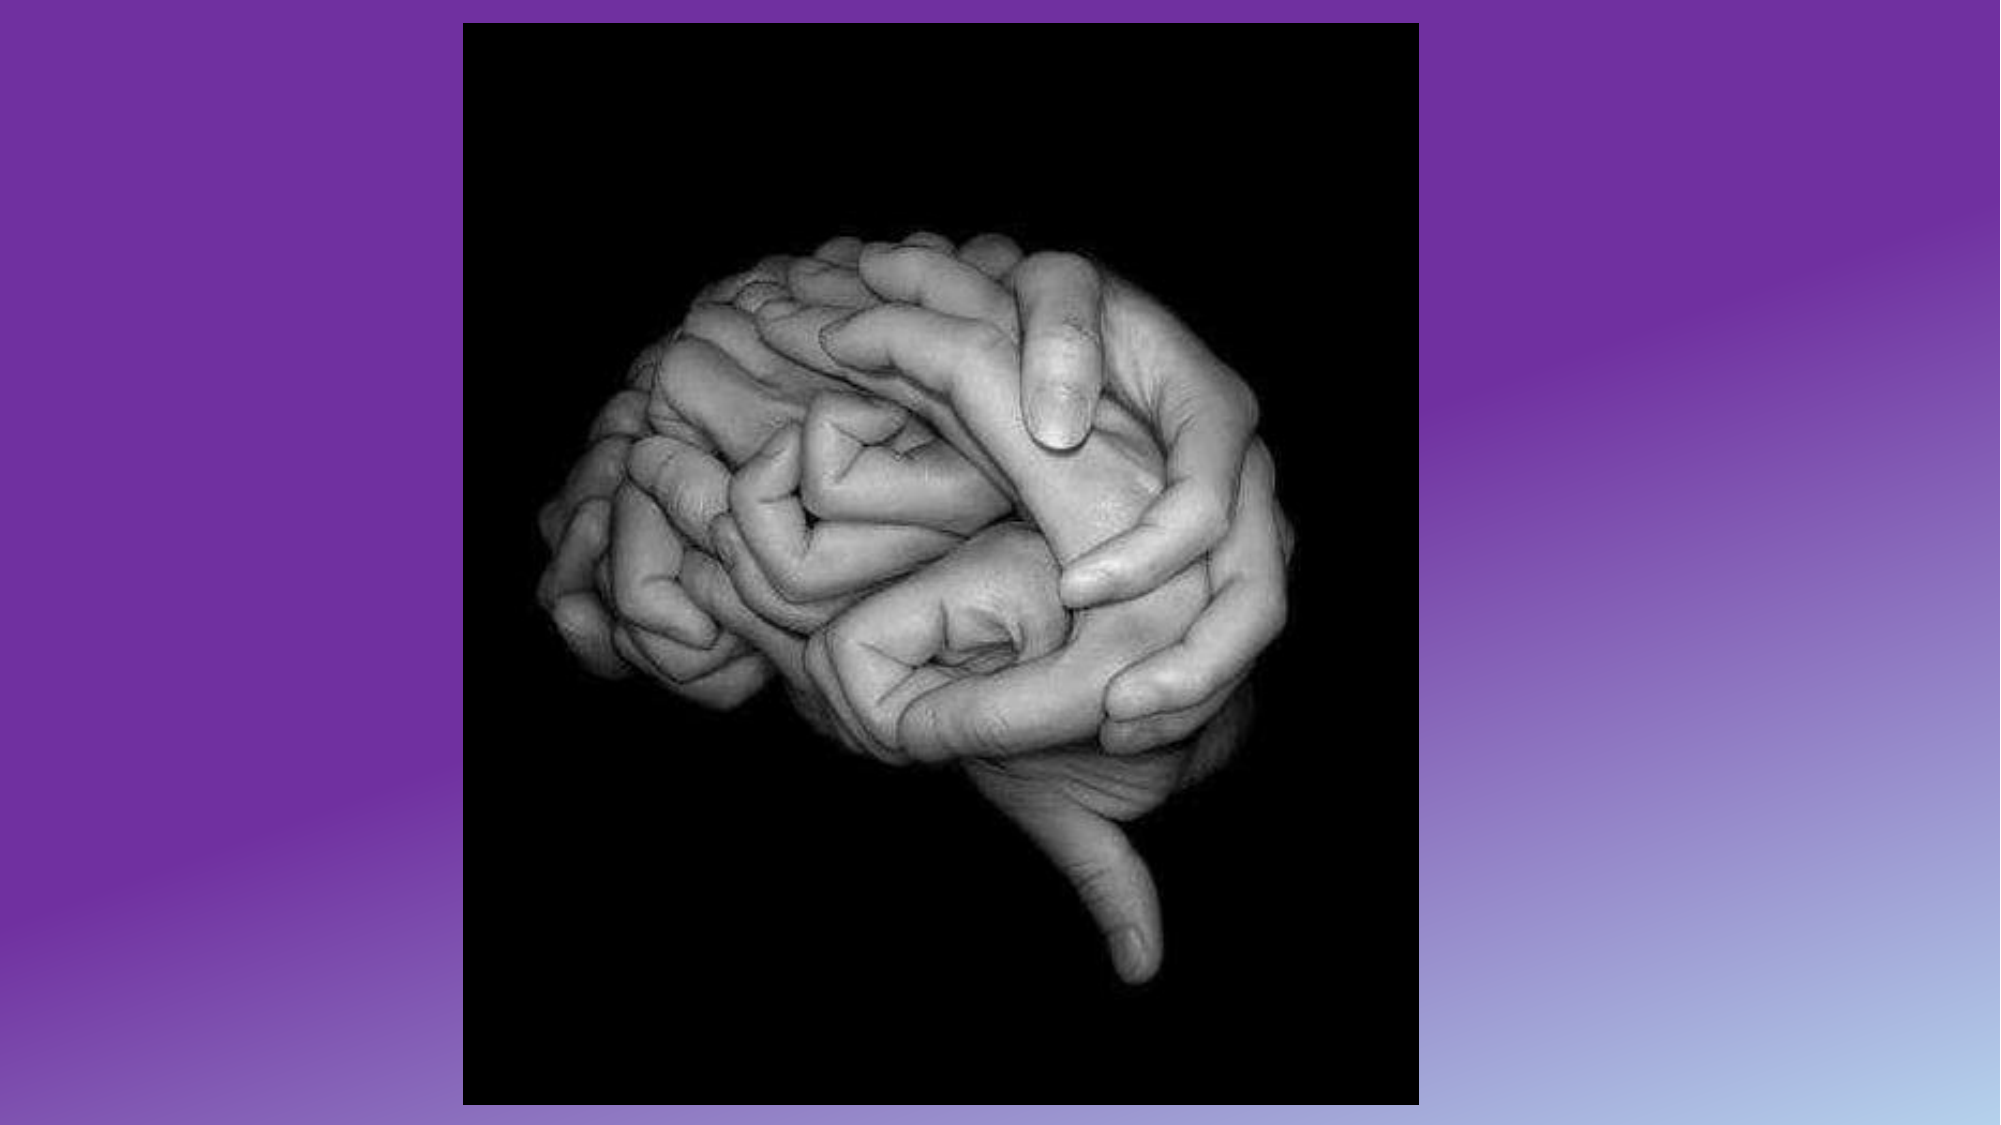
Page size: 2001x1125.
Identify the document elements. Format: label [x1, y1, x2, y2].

picture [463, 23, 1419, 1105]
